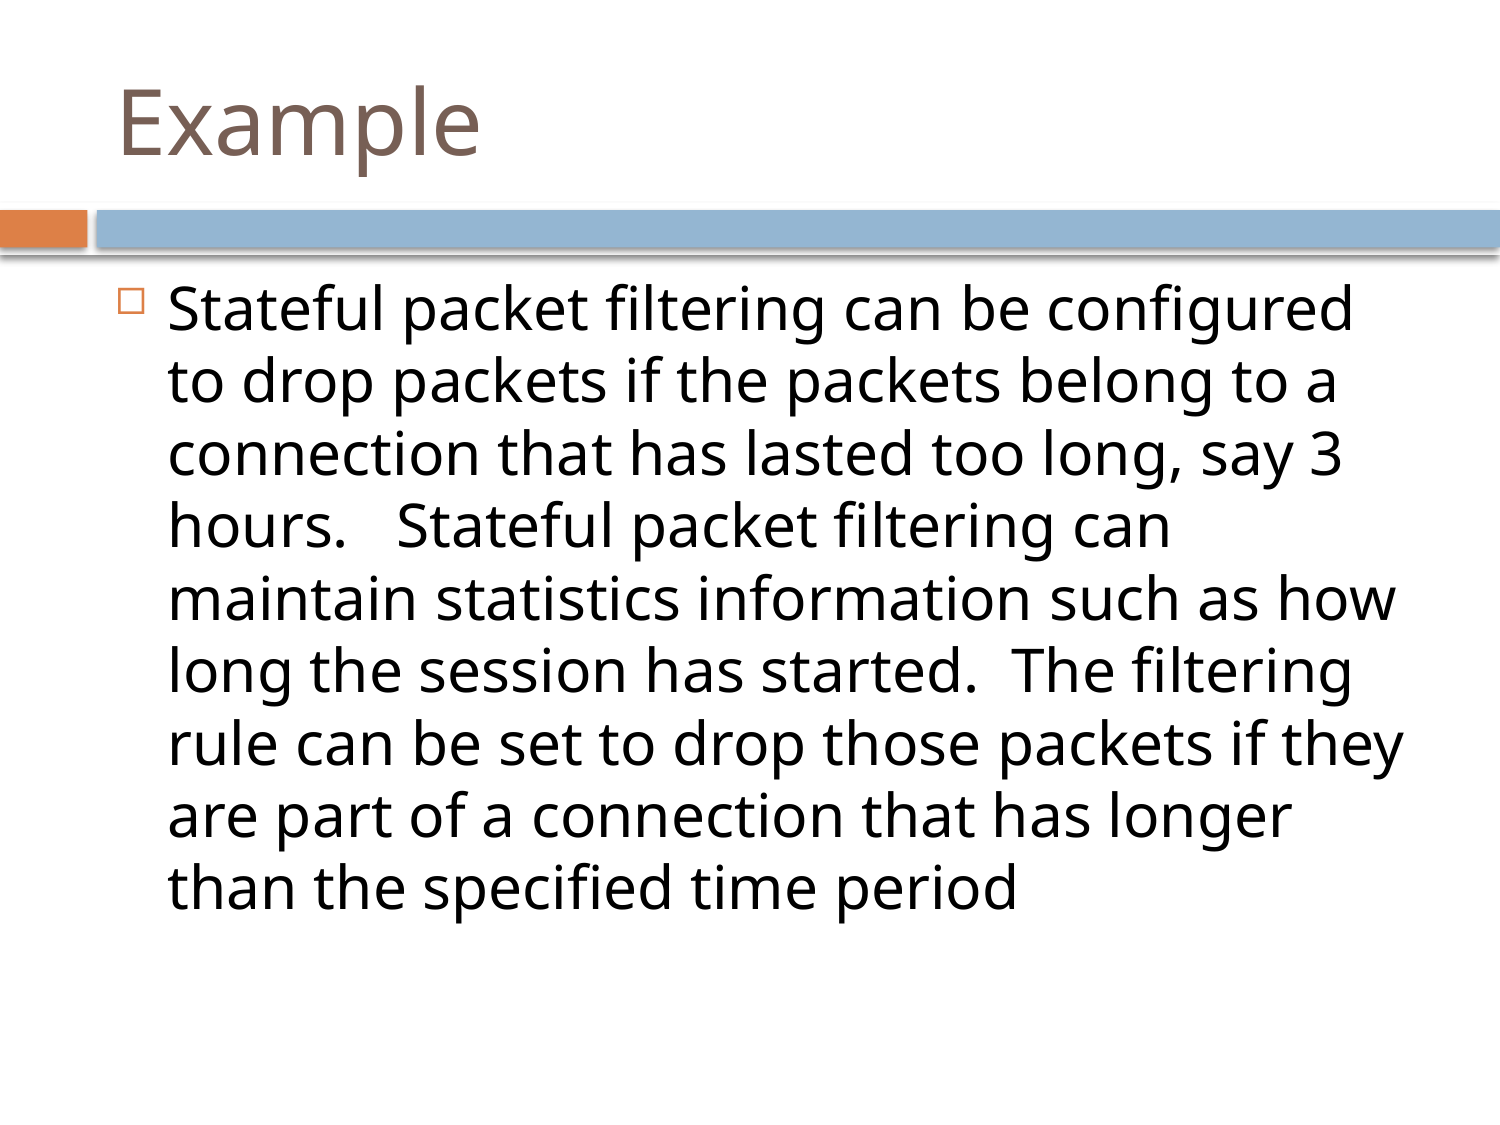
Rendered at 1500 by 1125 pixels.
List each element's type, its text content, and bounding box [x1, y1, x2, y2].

title Example [100, 37, 1438, 200]
list Stateful packet filtering can be configured to drop packets if the packets belong to a connection that has lasted too long, say 3 hours. Stateful packet filtering can maintain statistics information such as how long the session has started. The filtering rule can be set to drop those packets if they are part of a connection that has longer than the specified time period [100, 262, 1438, 1000]
